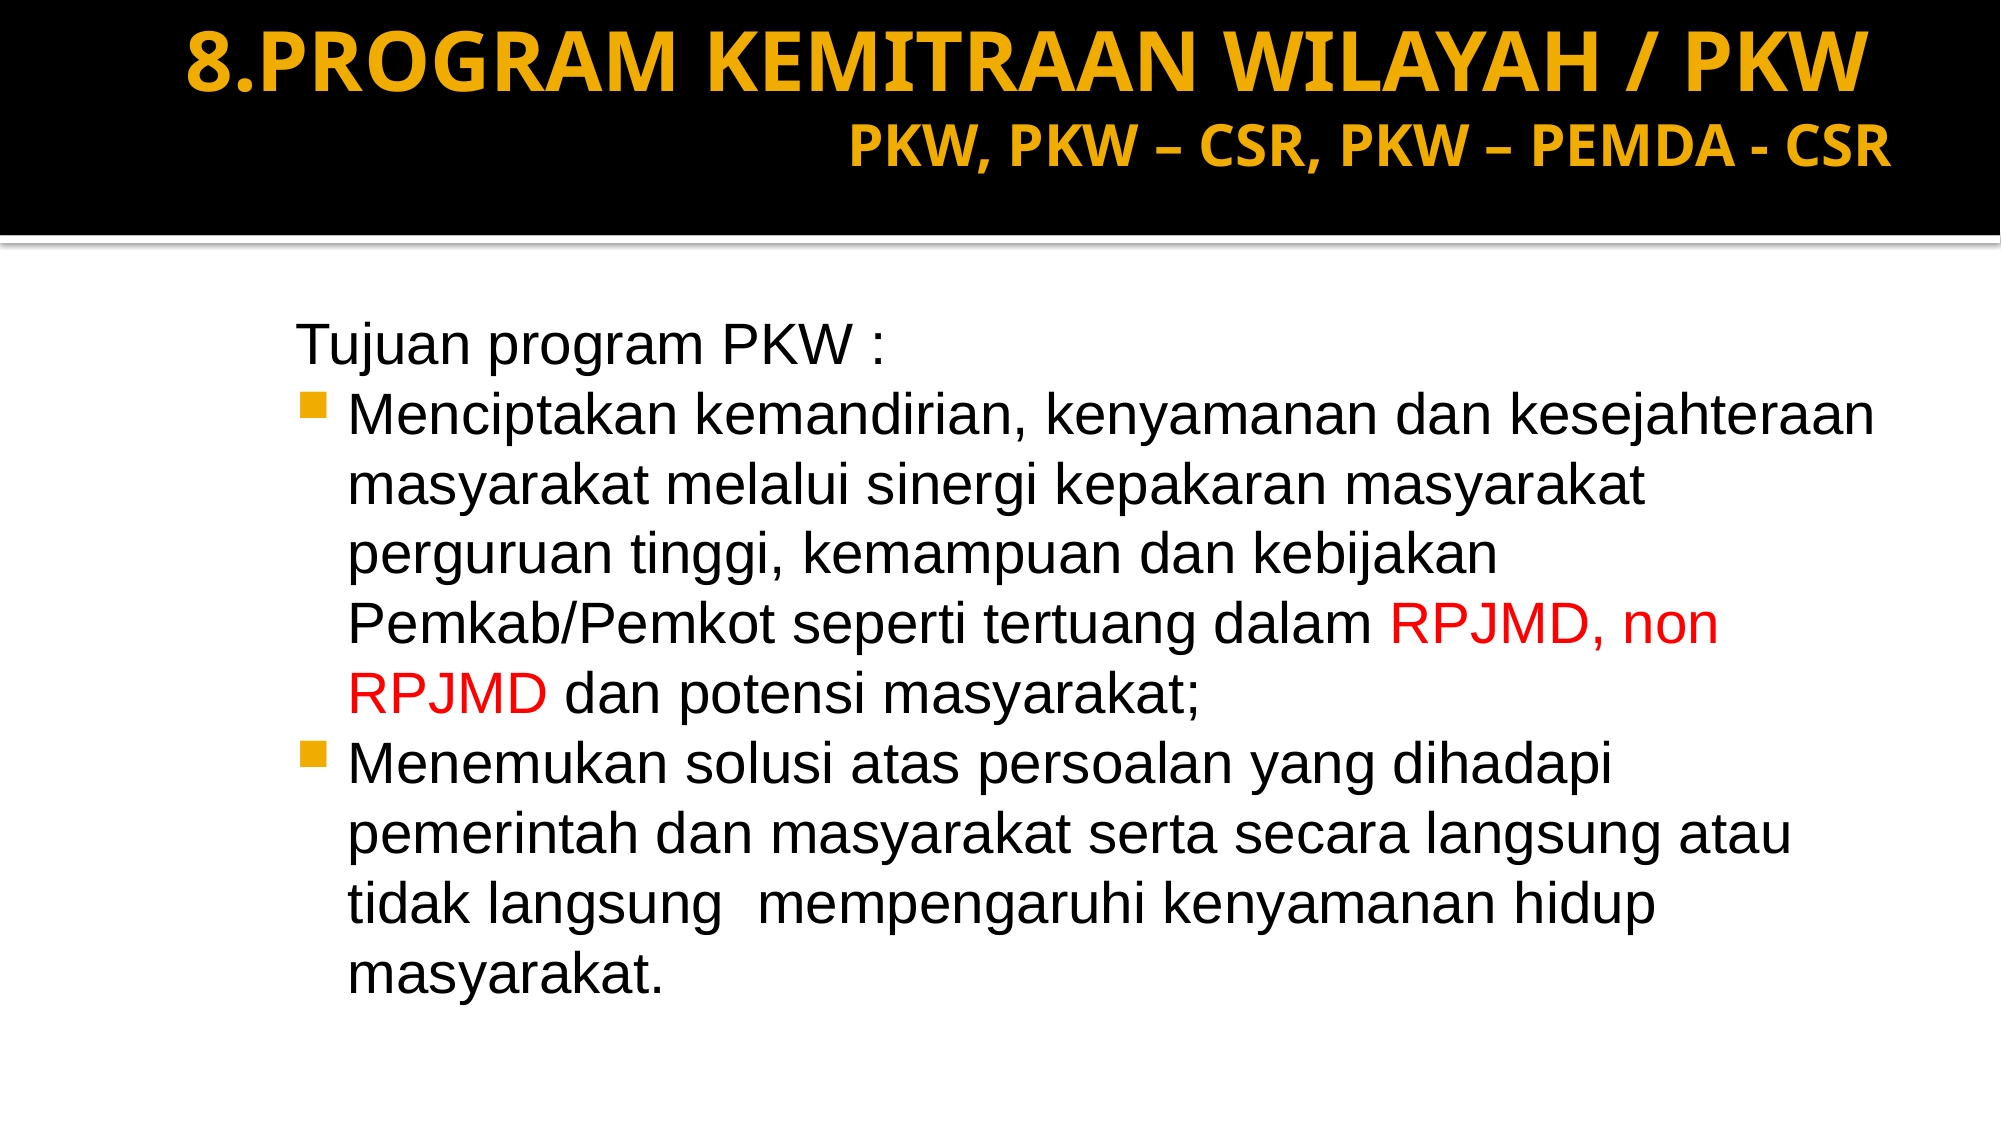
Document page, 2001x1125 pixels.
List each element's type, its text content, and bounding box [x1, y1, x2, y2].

list Tujuan program PKW : Menciptakan kemandirian, kenyamanan dan kesejahteraan masyarakat melalui sinergi kepakaran masyarakat perguruan tinggi, kemampuan dan kebijakan Pemkab/Pemkot seperti tertuang dalam RPJMD, non RPJMD dan potensi masyarakat; Menemukan solusi atas persoalan yang dihadapi pemerintah dan masyarakat serta secara langsung atau tidak langsung mempengaruhi kenyamanan hidup masyarakat. [266, 291, 1900, 1050]
title 8.PROGRAM KEMITRAAN WILAYAH / PKW PKW, PKW – CSR, PKW – PEMDA - CSR [99, 25, 1900, 231]
